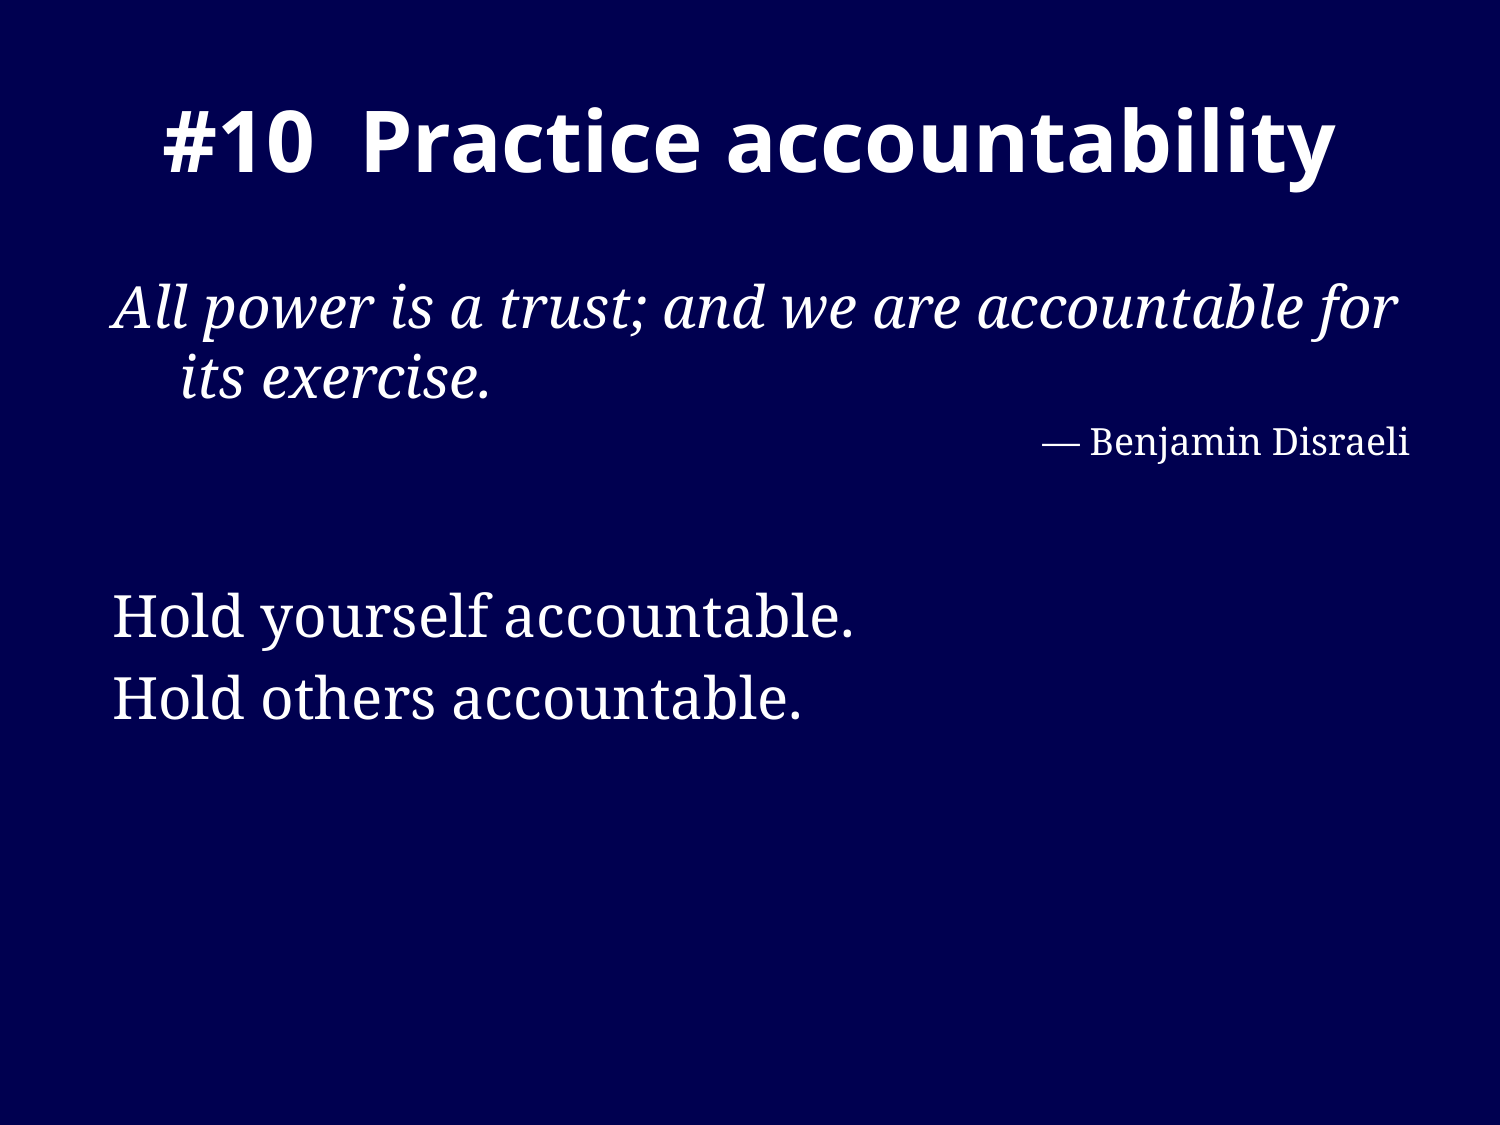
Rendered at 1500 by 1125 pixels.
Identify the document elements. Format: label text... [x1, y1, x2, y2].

title #10 Practice accountability [75, 45, 1425, 233]
list All power is a trust; and we are accountable for its exercise. — Benjamin Disraeli Hold yourself accountable. Hold others accountable. [74, 262, 1426, 1036]
